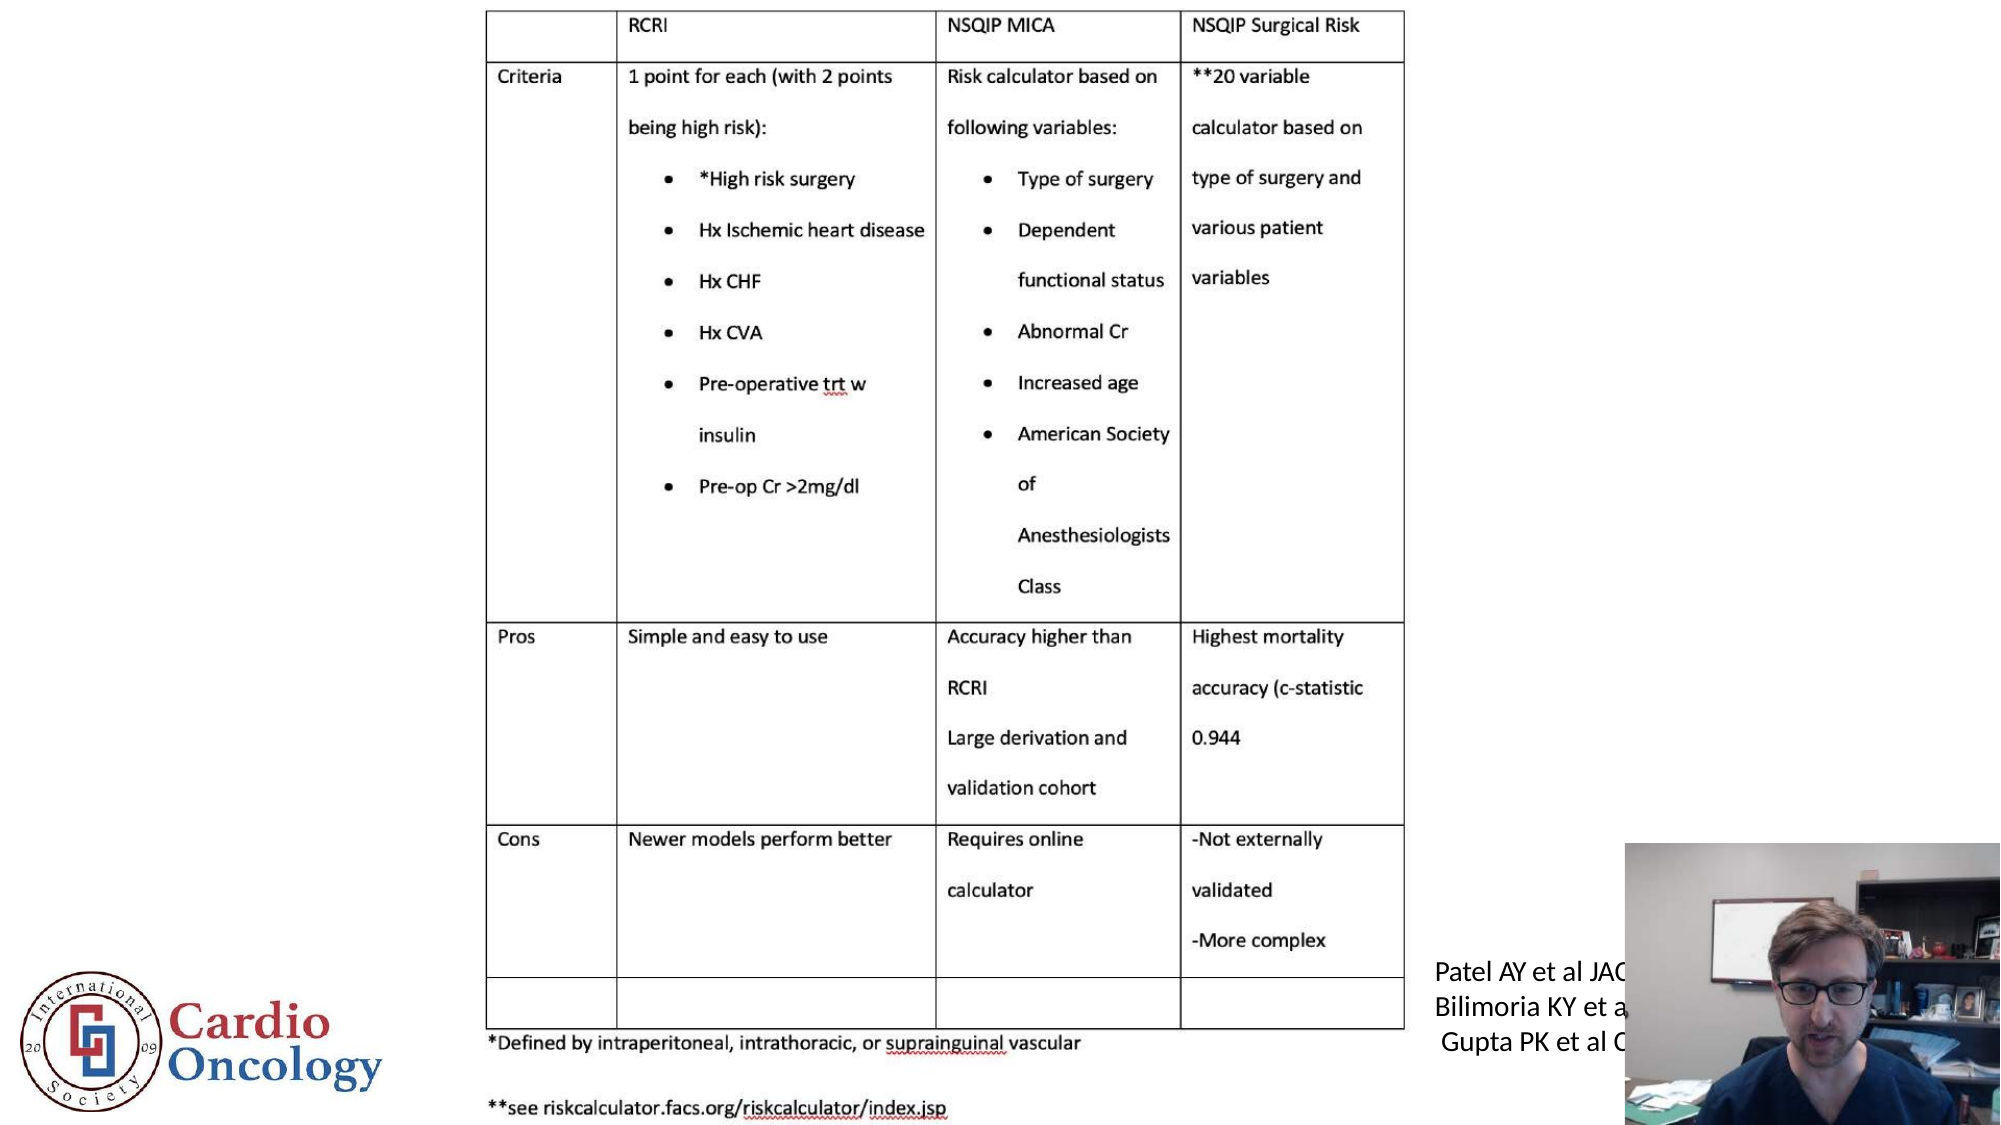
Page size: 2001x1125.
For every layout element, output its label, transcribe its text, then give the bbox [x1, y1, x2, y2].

text_box Patel AY et al JACC 2015 Bilimoria KY et al J Am Coll Surg 2013 Gupta PK et al Circulation 2011 [1432, 949, 1624, 1057]
text_box [485, 8, 1411, 1125]
text_box [20, 967, 383, 1112]
text_box [1624, 843, 2000, 1125]
